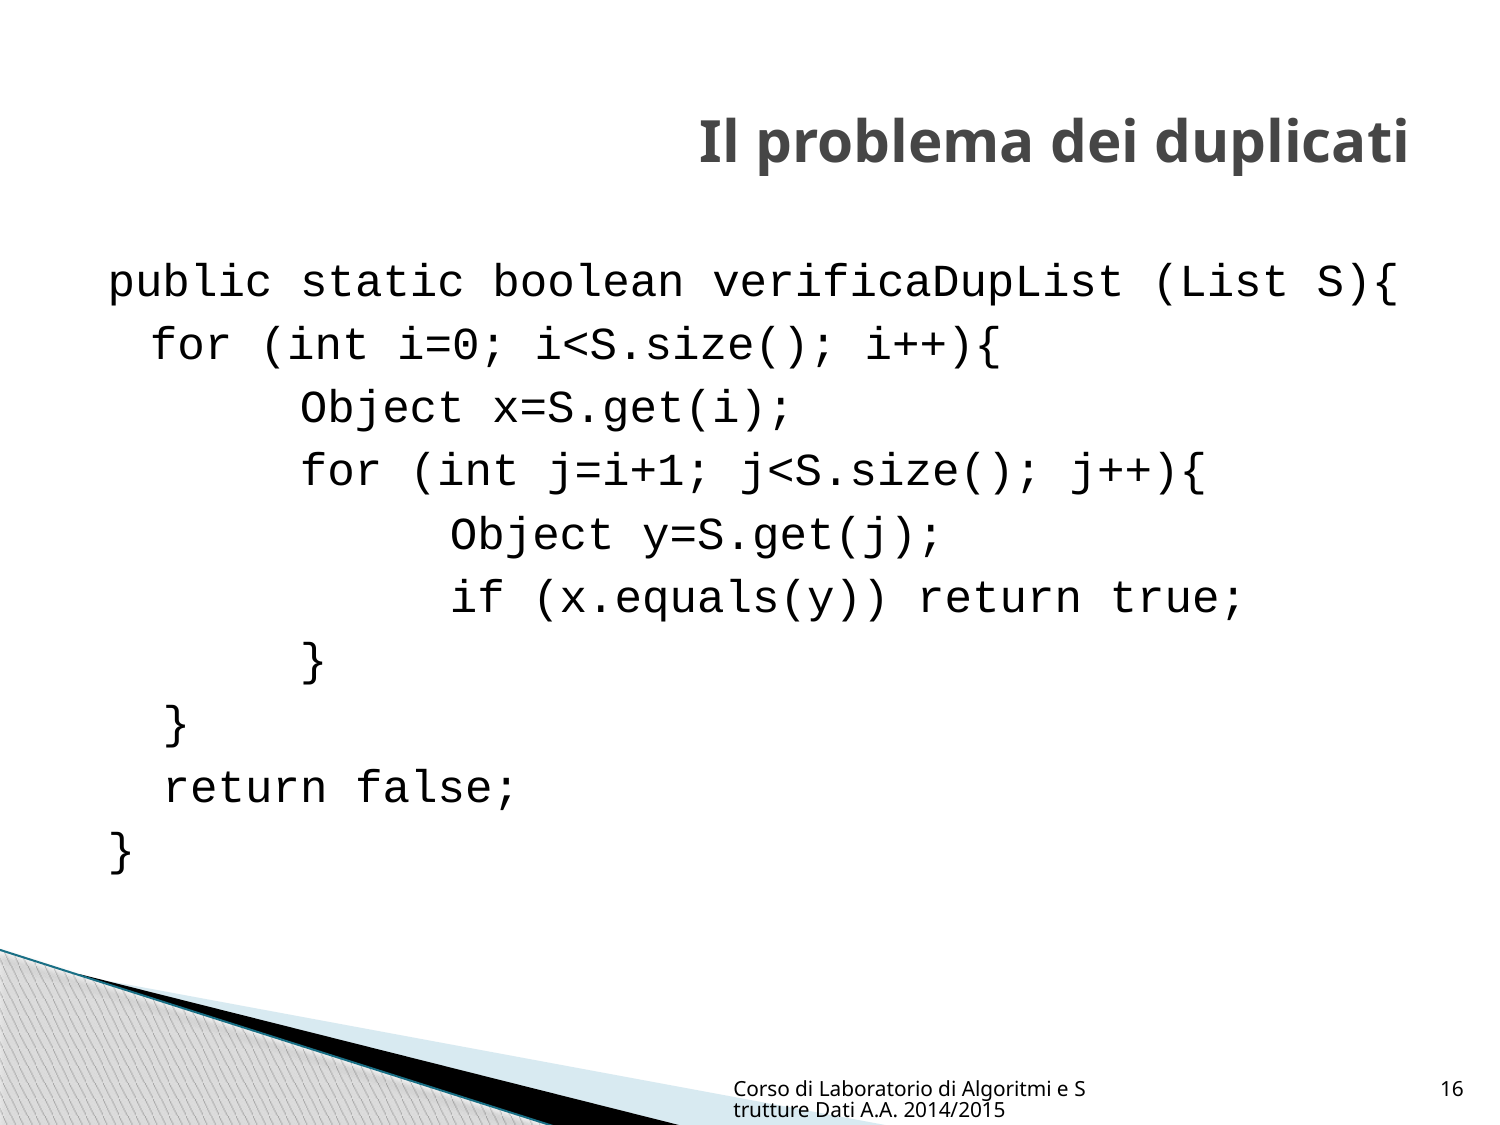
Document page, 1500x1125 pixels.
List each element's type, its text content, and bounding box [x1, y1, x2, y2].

slide_number 16 [1418, 1051, 1479, 1112]
footer Corso di Laboratorio di Algoritmi e Strutture Dati A.A. 2014/2015 [718, 1051, 1105, 1112]
list public static boolean verificaDupList (List S){ for (int i=0; i<S.size(); i++){ Object x=S.get(i); for (int j=i+1; j<S.size(); j++){ Object y=S.get(j); if (x.equals(y)) return true; } } return false; } [75, 243, 1425, 986]
title Il problema dei duplicati [75, 45, 1425, 233]
